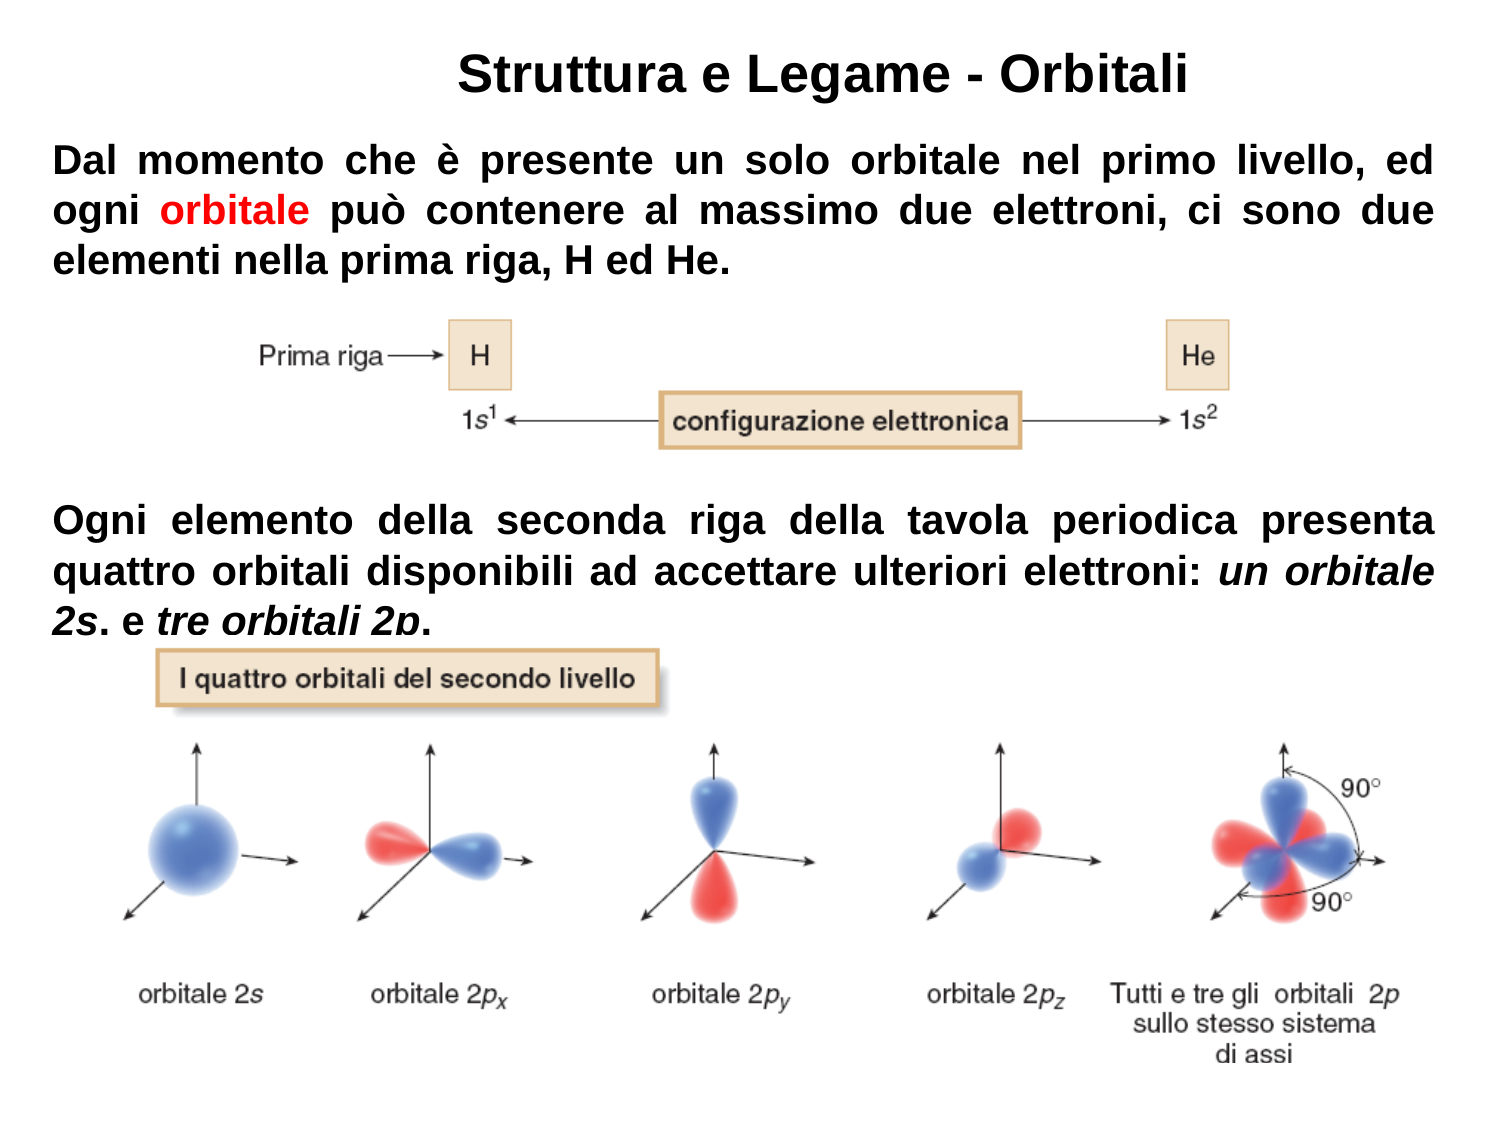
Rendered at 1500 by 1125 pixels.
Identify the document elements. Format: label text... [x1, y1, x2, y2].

text_box Ogni elemento della seconda riga della tavola periodica presenta quattro orbitali disponibili ad accettare ulteriori elettroni: un orbitale 2s, e tre orbitali 2p. [37, 485, 1450, 651]
picture [94, 635, 1405, 1063]
text_box Dal momento che è presente un solo orbitale nel primo livello, ed ogni orbitale può contenere al massimo due elettroni, ci sono due elementi nella prima riga, H ed He. [37, 125, 1450, 290]
picture [237, 287, 1282, 489]
text_box Struttura e Legame - Orbitali [442, 30, 1240, 111]
